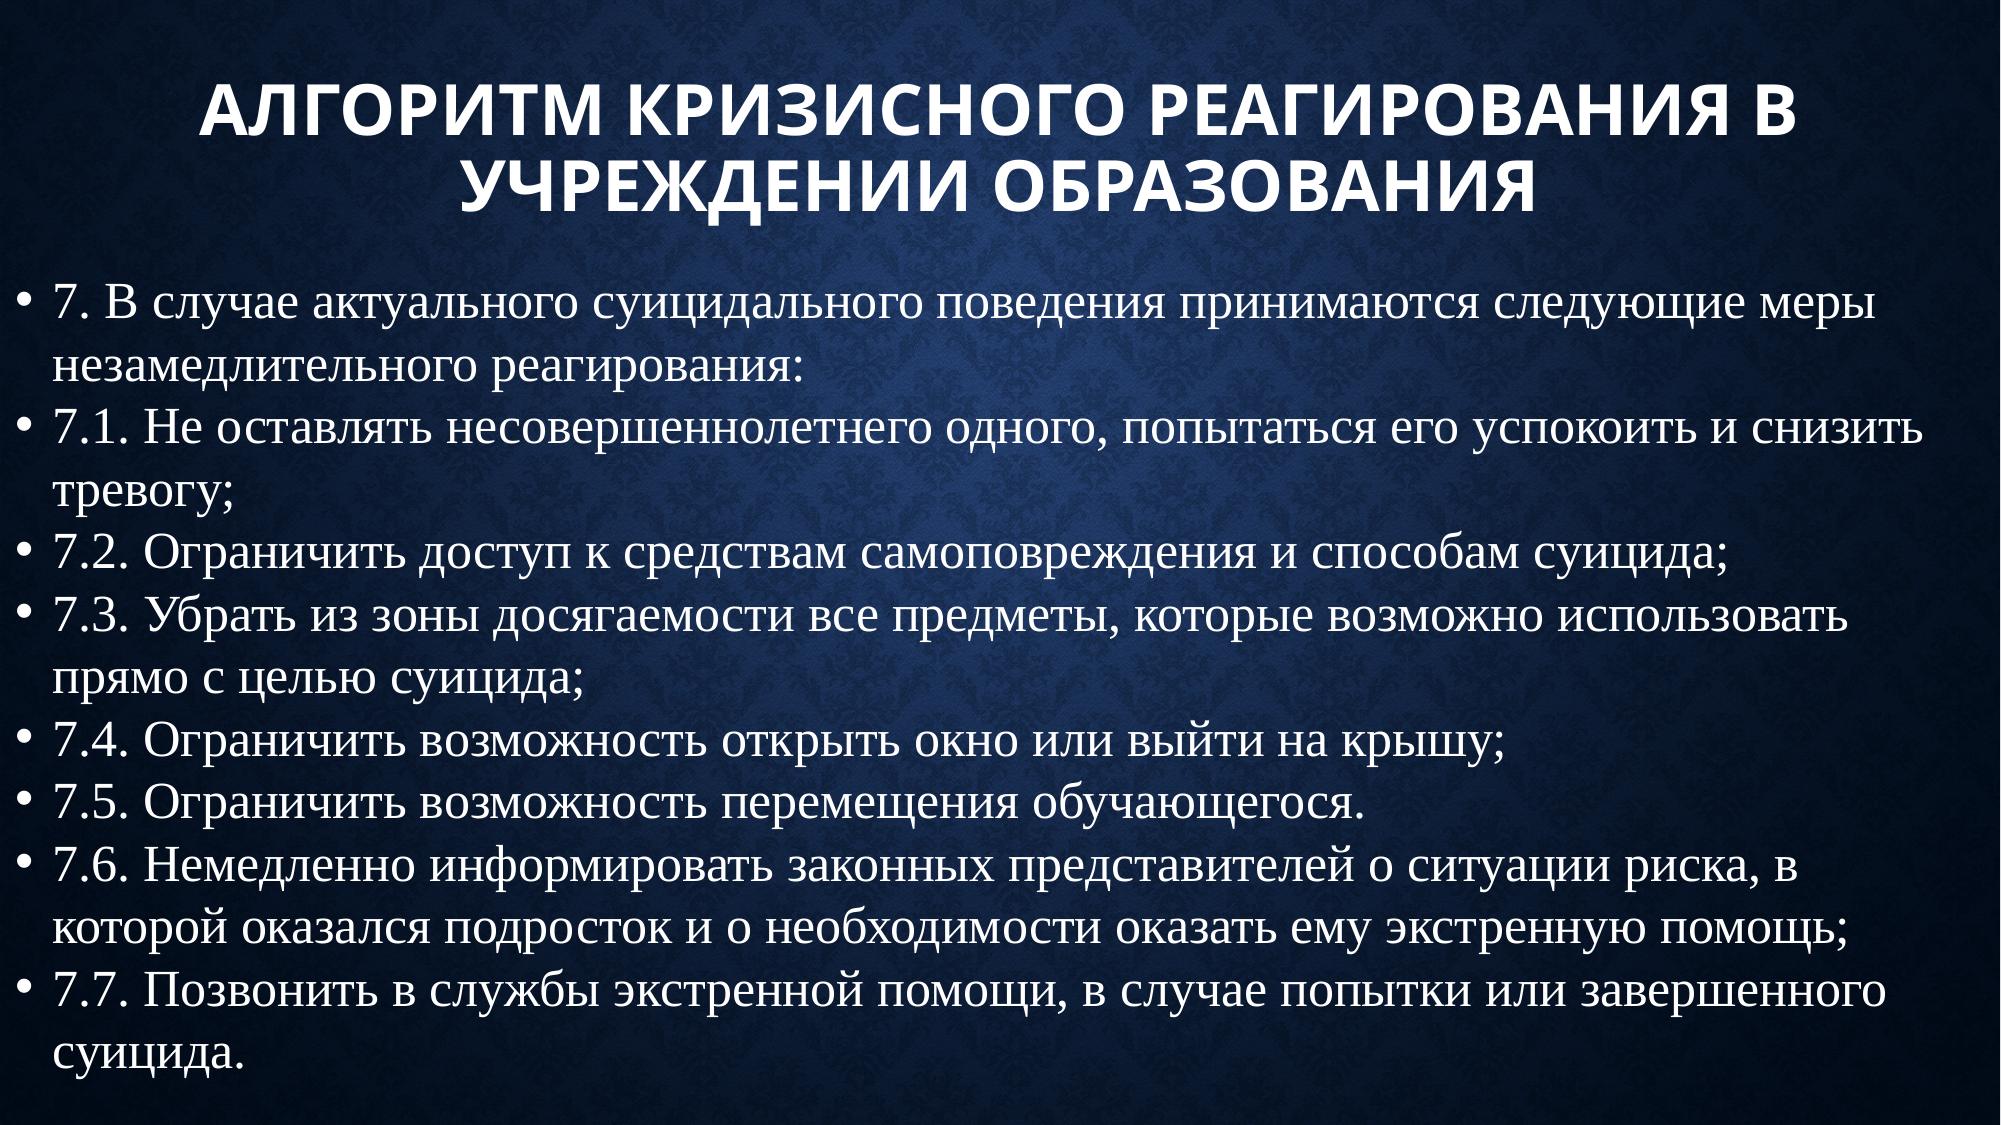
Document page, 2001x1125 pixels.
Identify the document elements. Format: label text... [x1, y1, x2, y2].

title Алгоритм кризисного реагирования в учреждении образования [150, 41, 1850, 259]
list 7. В случае актуального суицидального поведения принимаются следующие меры незамедлительного реагирования: 7.1. Не оставлять несовершеннолетнего одного, попытаться его успокоить и снизить тревогу; 7.2. Ограничить доступ к средствам самоповреждения и способам суицида; 7.3. Убрать из зоны досягаемости все предметы, которые возможно использовать прямо с целью суицида; 7.4. Ограничить возможность открыть окно или выйти на крышу; 7.5. Ограничить возможность перемещения обучающегося. 7.6. Немедленно информировать законных представителей о ситуации риска, в которой оказался подросток и о необходимости оказать ему экстренную помощь; 7.7. Позвонить в службы экстренной помощи, в случае попытки или завершенного суицида. [0, 259, 2000, 866]
